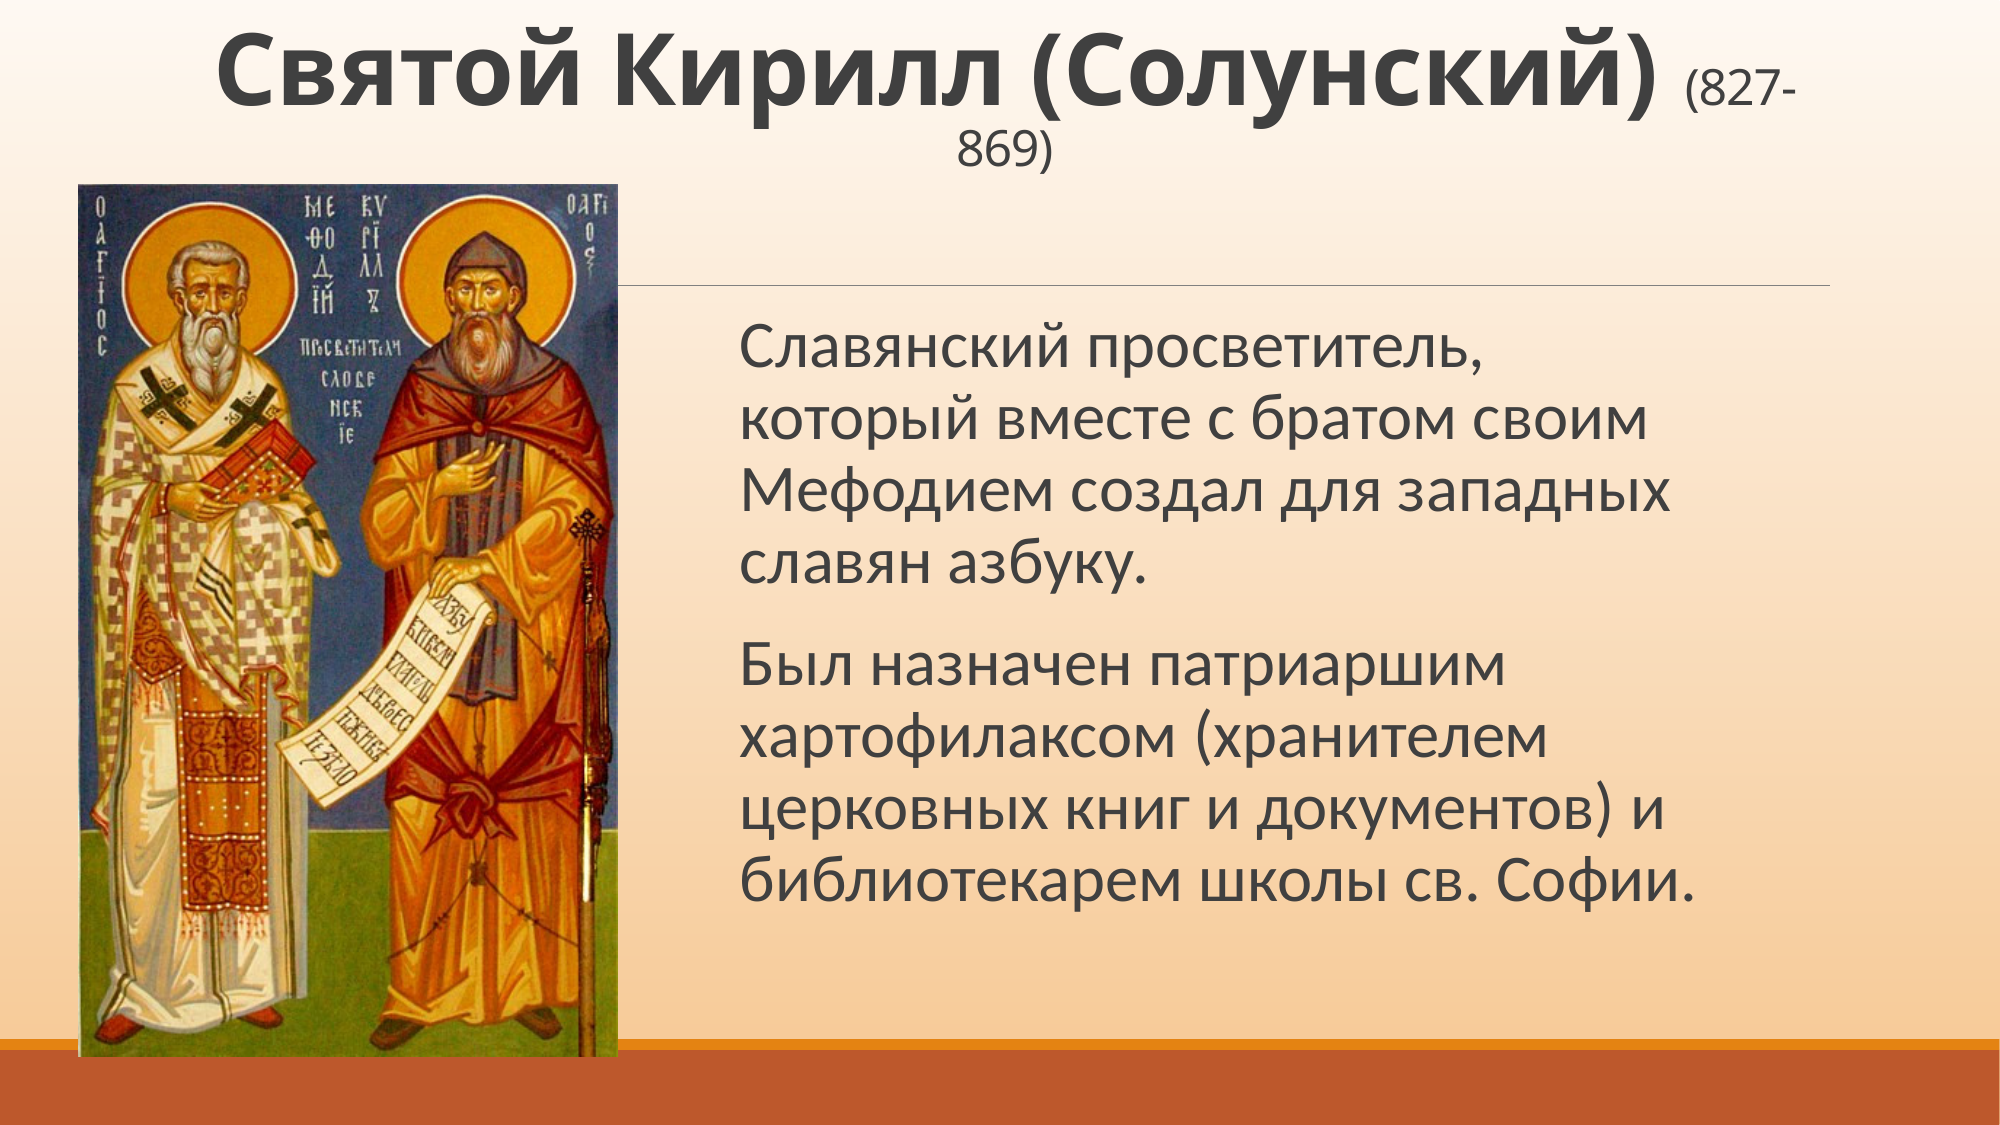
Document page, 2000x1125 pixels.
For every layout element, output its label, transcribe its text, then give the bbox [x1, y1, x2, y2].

list Славянский просветитель, который вместе с братом своим Мефодием создал для западных славян азбуку. Был назначен патриаршим хартофилаксом (хранителем церковных книг и документов) и библиотекарем школы св. Софии. [739, 302, 1709, 1005]
picture [77, 183, 618, 1058]
title Святой Кирилл (Солунский) (827-869) [179, 47, 1830, 185]
